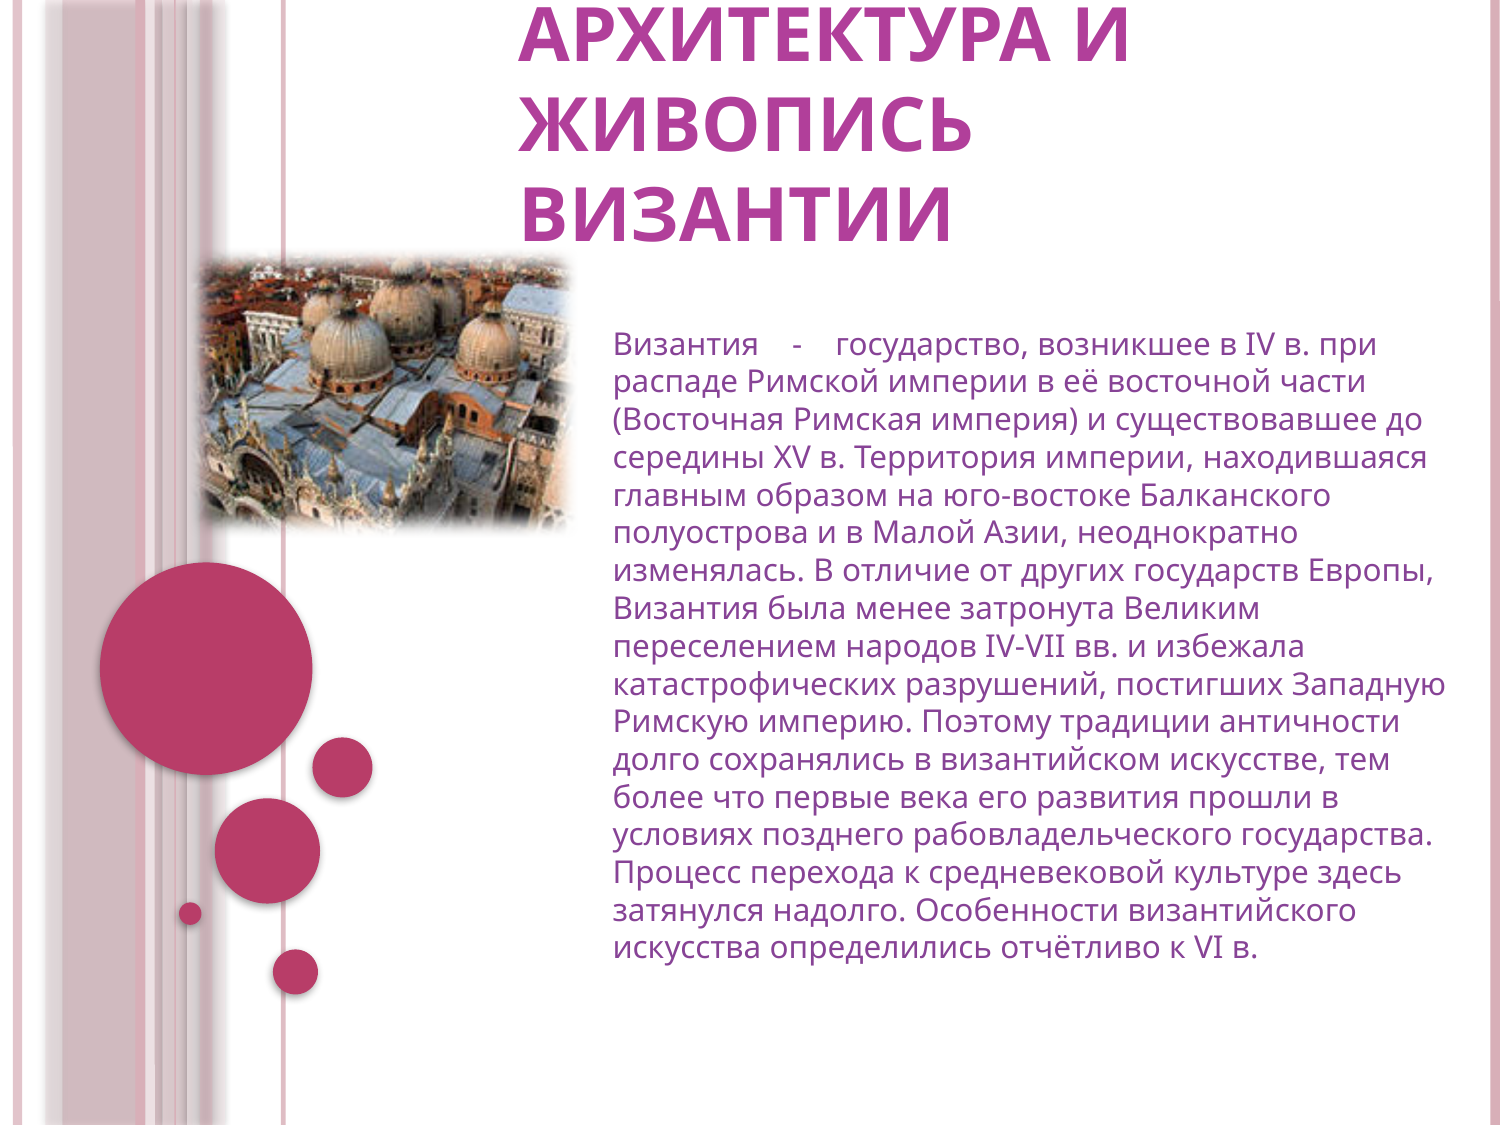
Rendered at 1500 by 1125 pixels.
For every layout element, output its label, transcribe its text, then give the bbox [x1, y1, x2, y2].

subtitle Византия - государство, возникшее в IV в. при распаде Римской империи в её восточной части (Восточная Римская империя) и существовавшее до середины XV в. Территория империи, находившаяся главным образом на юго-востоке Балканского полуострова и в Малой Азии, неоднократно изменялась. В отличие от других государств Европы, Византия была менее затронута Великим переселением народов IV-VII вв. и избежала катастрофических разрушений, постигших Западную Римскую империю. Поэтому традиции античности долго сохранялись в византийском искусстве, тем более что первые века его развития прошли в условиях позднего рабовладельческого государства. Процесс перехода к средневековой культуре здесь затянулся надолго. Особенности византийского искусства определились отчётливо к VI в. [597, 316, 1465, 988]
title Архитектура и живопись Византии [503, 0, 1407, 264]
picture [186, 245, 579, 540]
